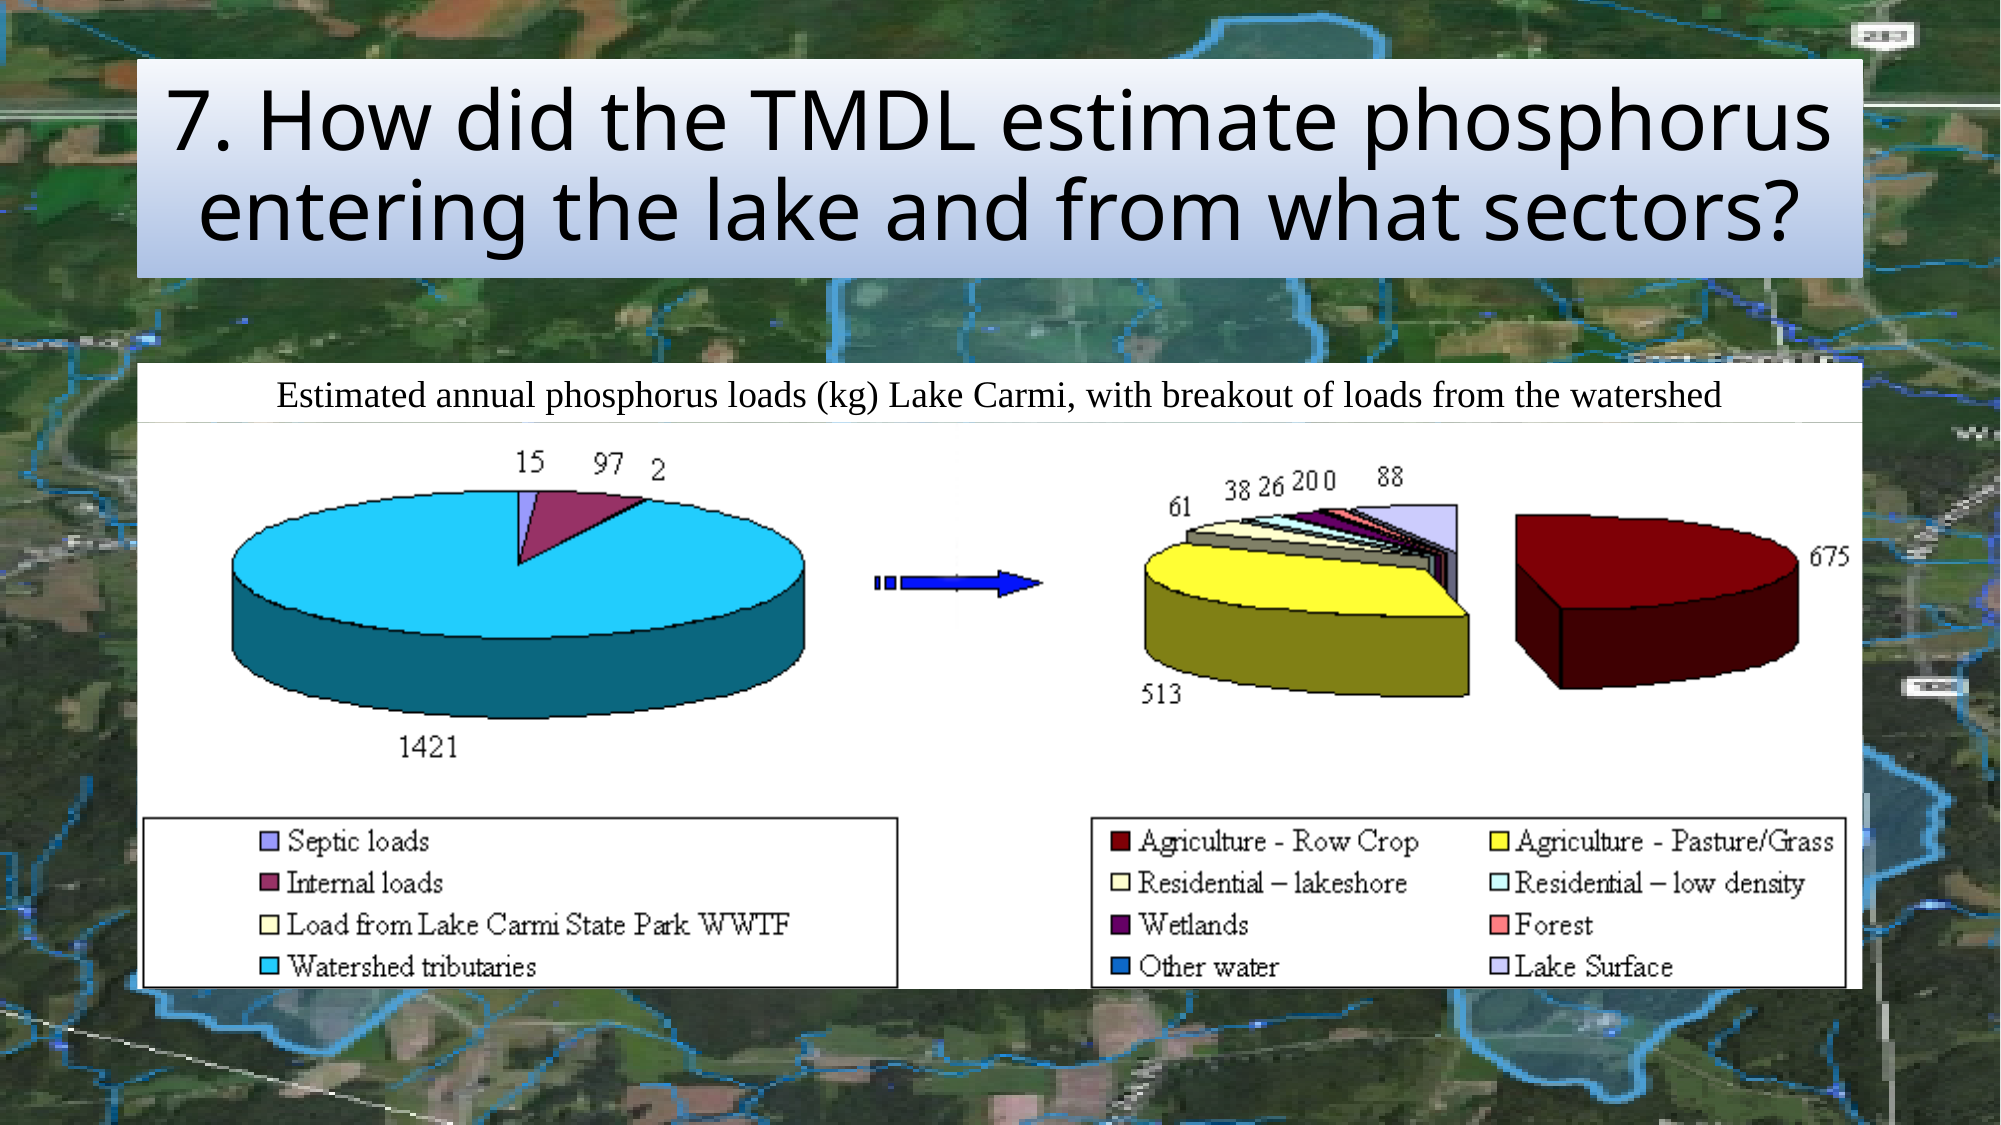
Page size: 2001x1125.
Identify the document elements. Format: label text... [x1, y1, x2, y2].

text_box Estimated annual phosphorus loads (kg) Lake Carmi, with breakout of loads from the watershed [137, 363, 1863, 423]
picture [0, 0, 2001, 1125]
title 7. How did the TMDL estimate phosphorus entering the lake and from what sectors? [137, 59, 1863, 278]
